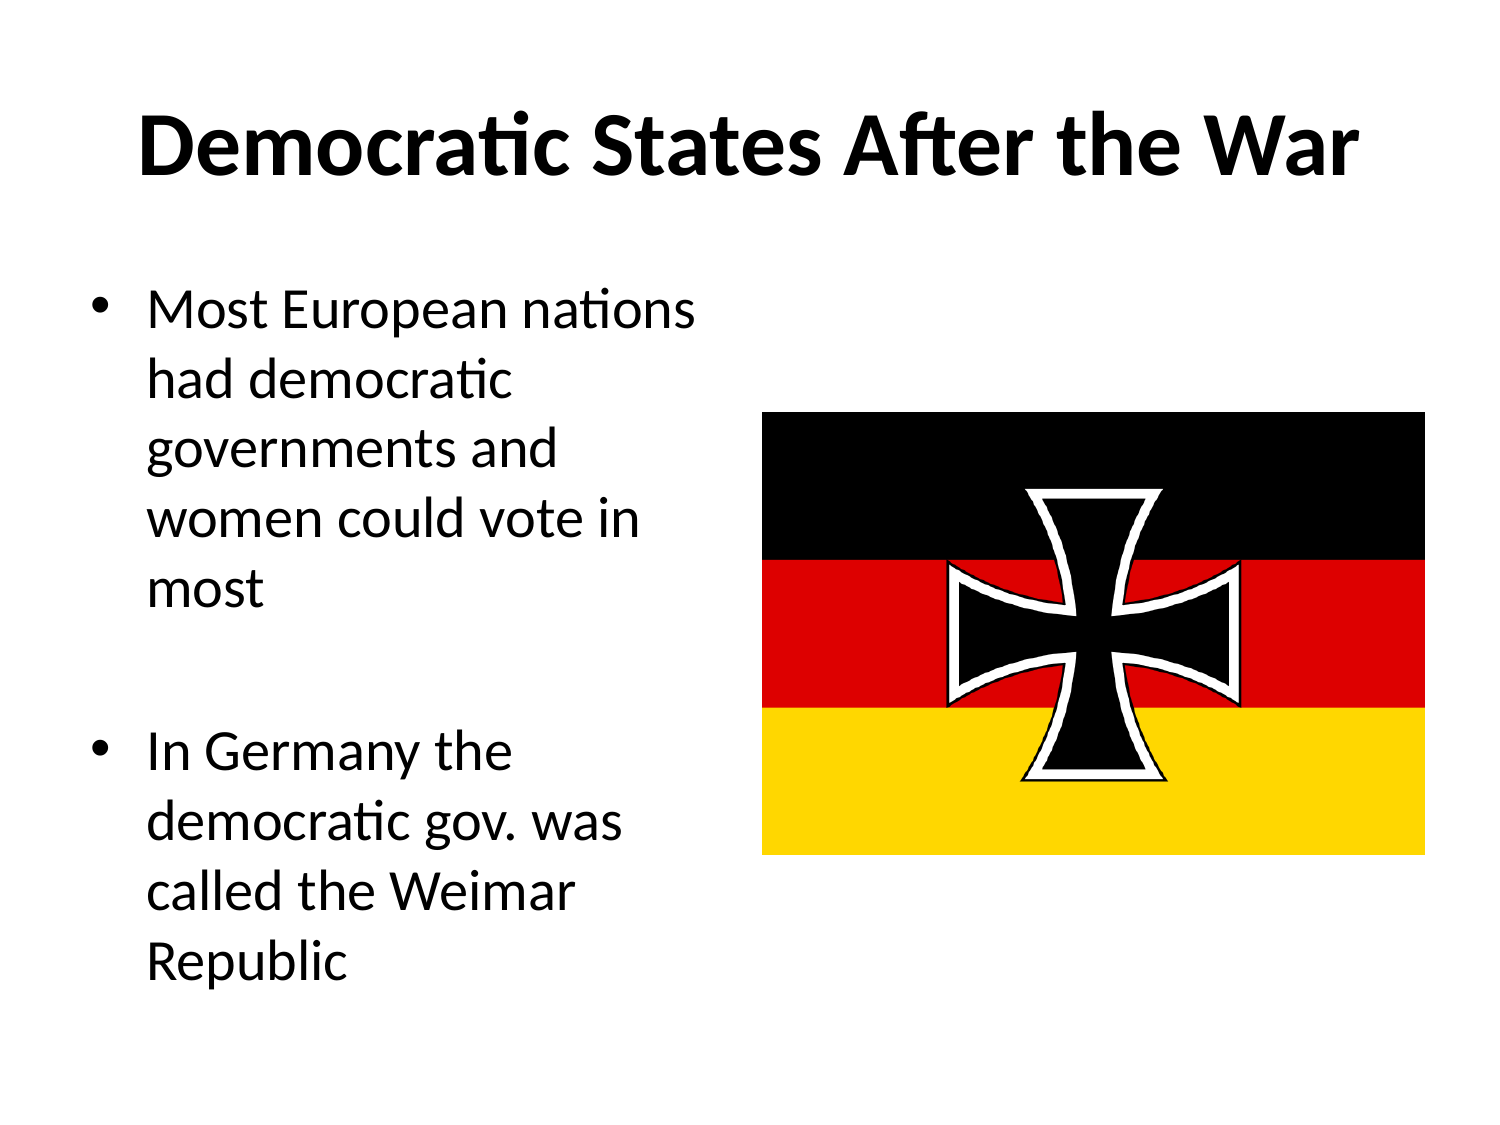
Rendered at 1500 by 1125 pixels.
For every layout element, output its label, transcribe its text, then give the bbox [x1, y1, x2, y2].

list Most European nations had democratic governments and women could vote in most In Germany the democratic gov. was called the Weimar Republic [75, 262, 738, 1005]
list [762, 412, 1426, 855]
title Democratic States After the War [75, 45, 1425, 233]
